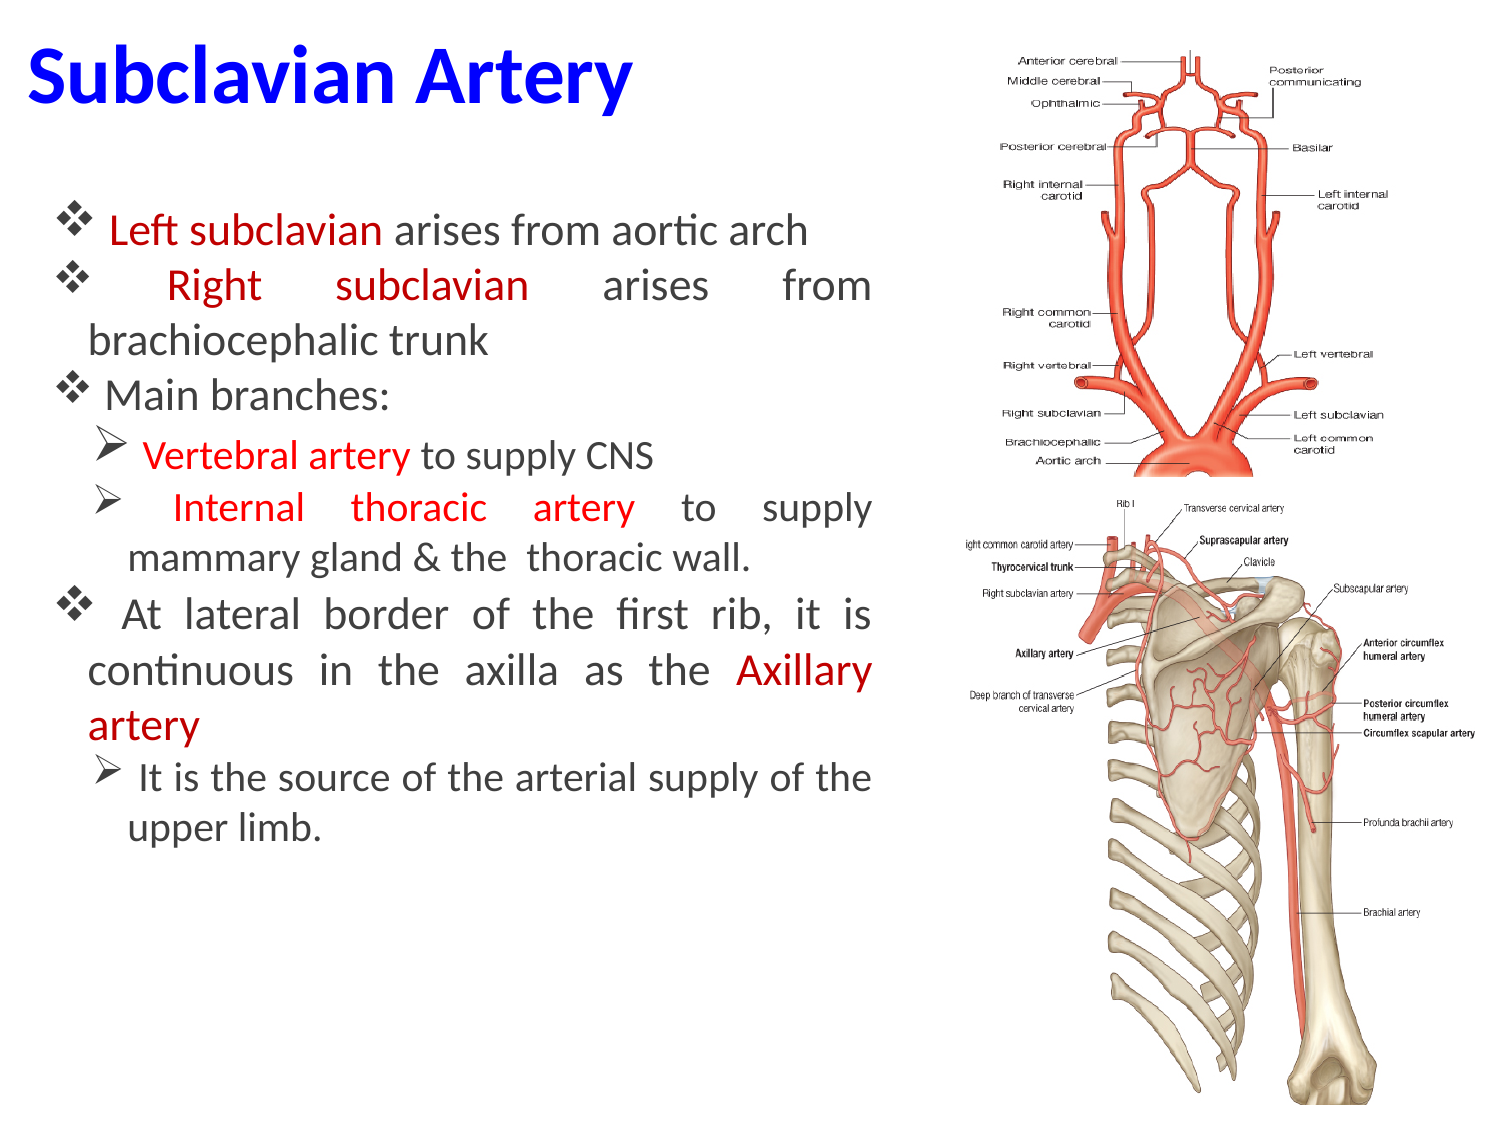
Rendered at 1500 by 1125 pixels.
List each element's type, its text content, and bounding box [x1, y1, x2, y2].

picture [987, 49, 1397, 477]
text_box Subclavian Artery [12, 12, 1488, 128]
text_box Left subclavian arises from aortic arch Right subclavian arises from brachiocephalic trunk Main branches: Vertebral artery to supply CNS Internal thoracic artery to supply mammary gland & the thoracic wall. At lateral border of the first rib, it is continuous in the axilla as the Axillary artery It is the source of the arterial supply of the upper limb. [37, 187, 888, 858]
picture [965, 499, 1476, 1105]
